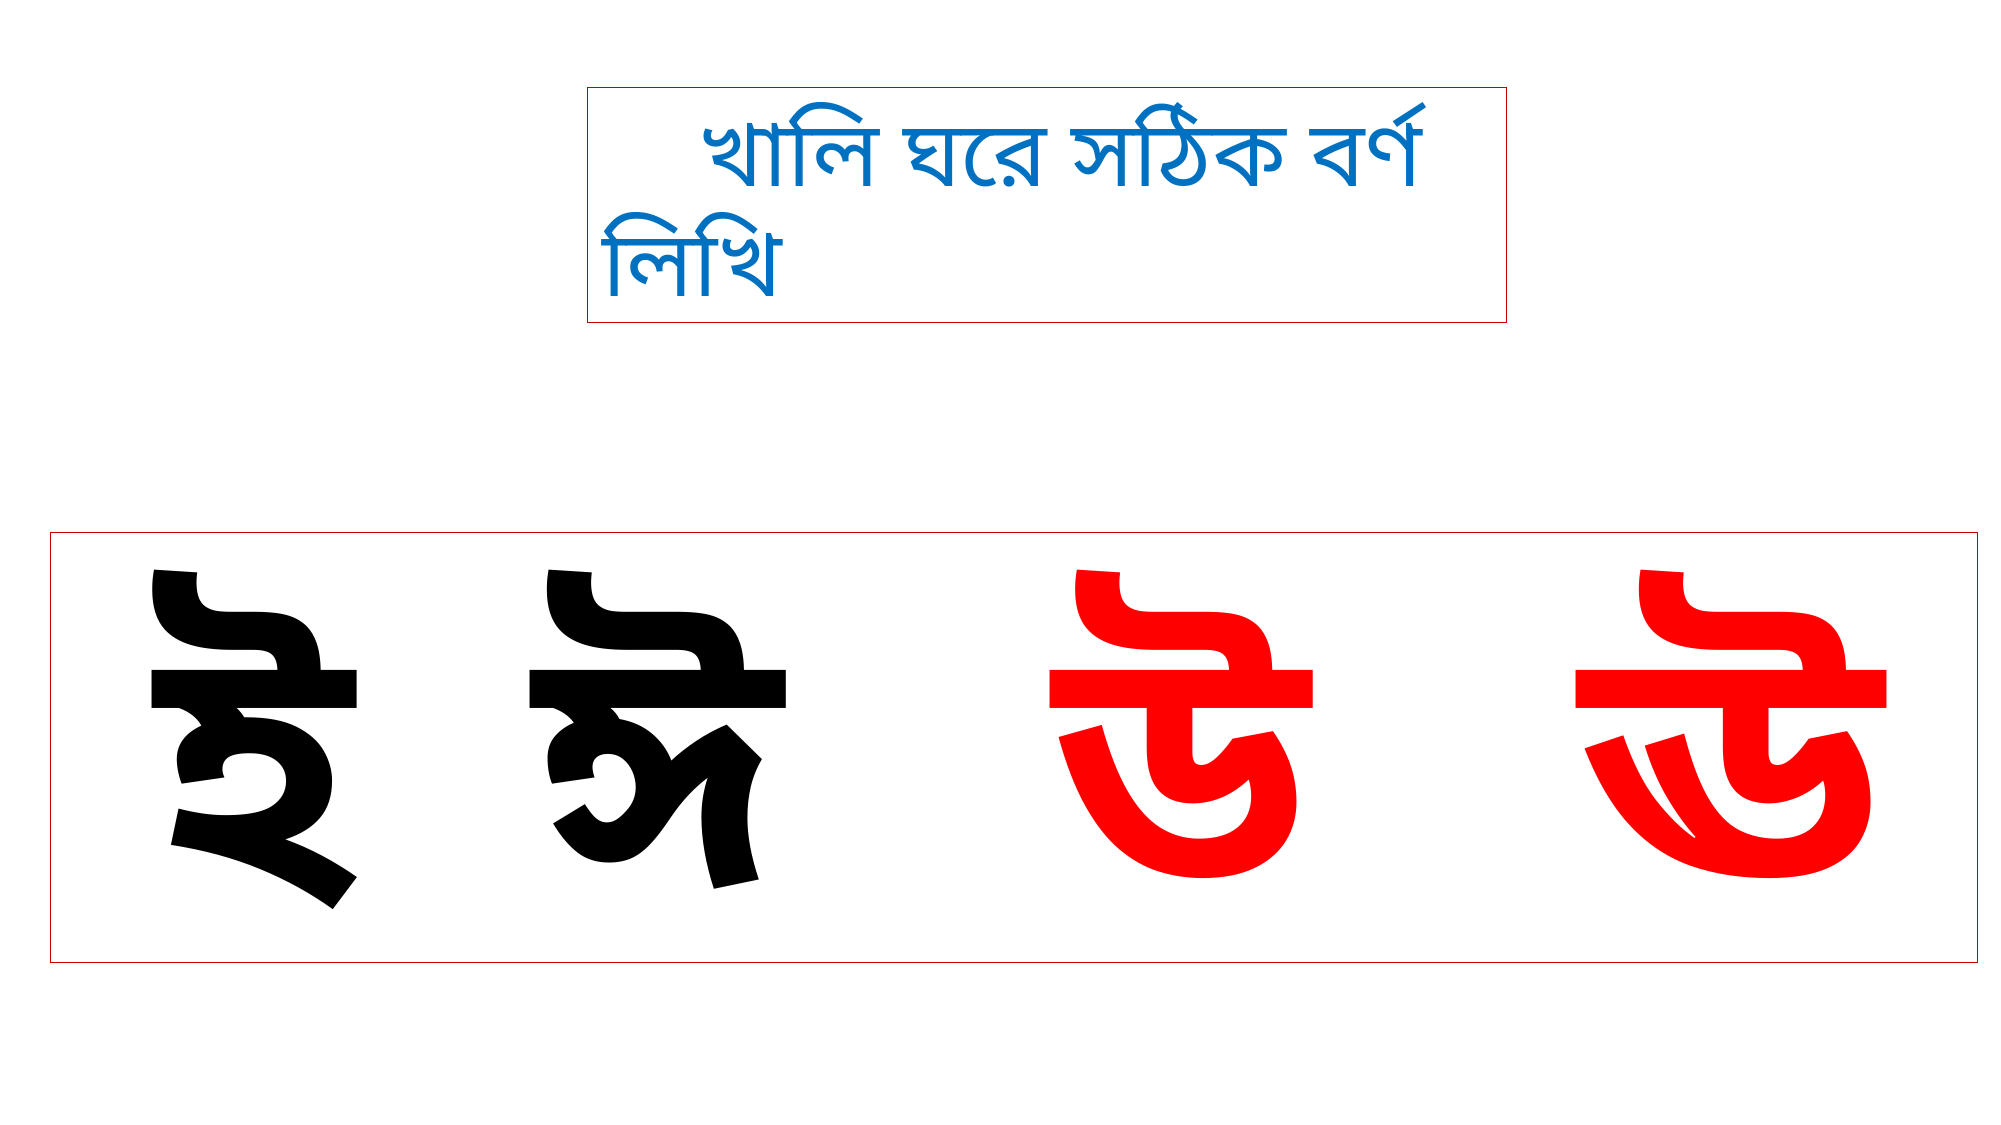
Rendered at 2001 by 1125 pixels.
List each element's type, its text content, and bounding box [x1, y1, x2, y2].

text_box খালি ঘরে সঠিক বর্ণ লিখি [587, 87, 1507, 323]
text_box ই ঈ উ ঊ [50, 532, 1978, 963]
